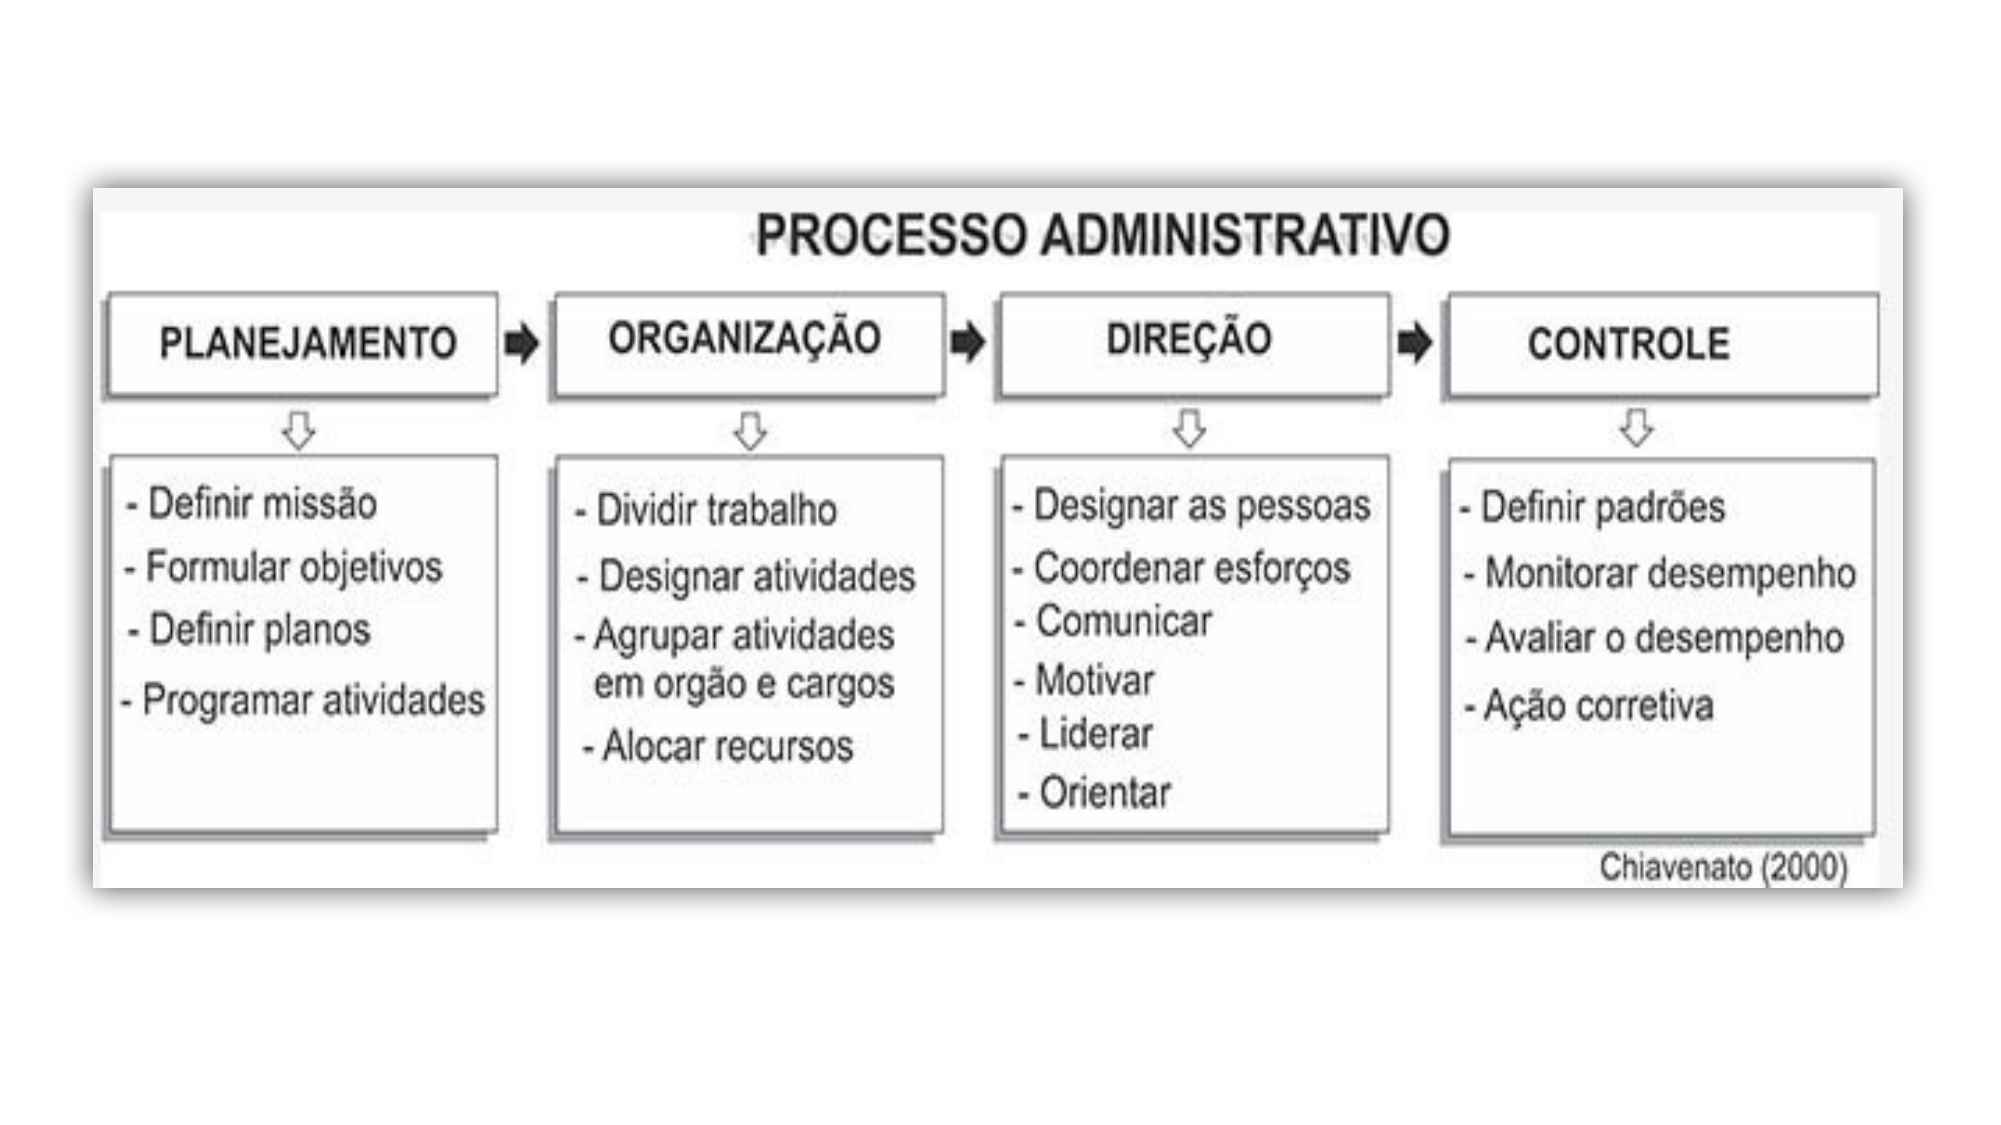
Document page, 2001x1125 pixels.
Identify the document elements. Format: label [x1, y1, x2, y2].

list [93, 188, 1903, 888]
